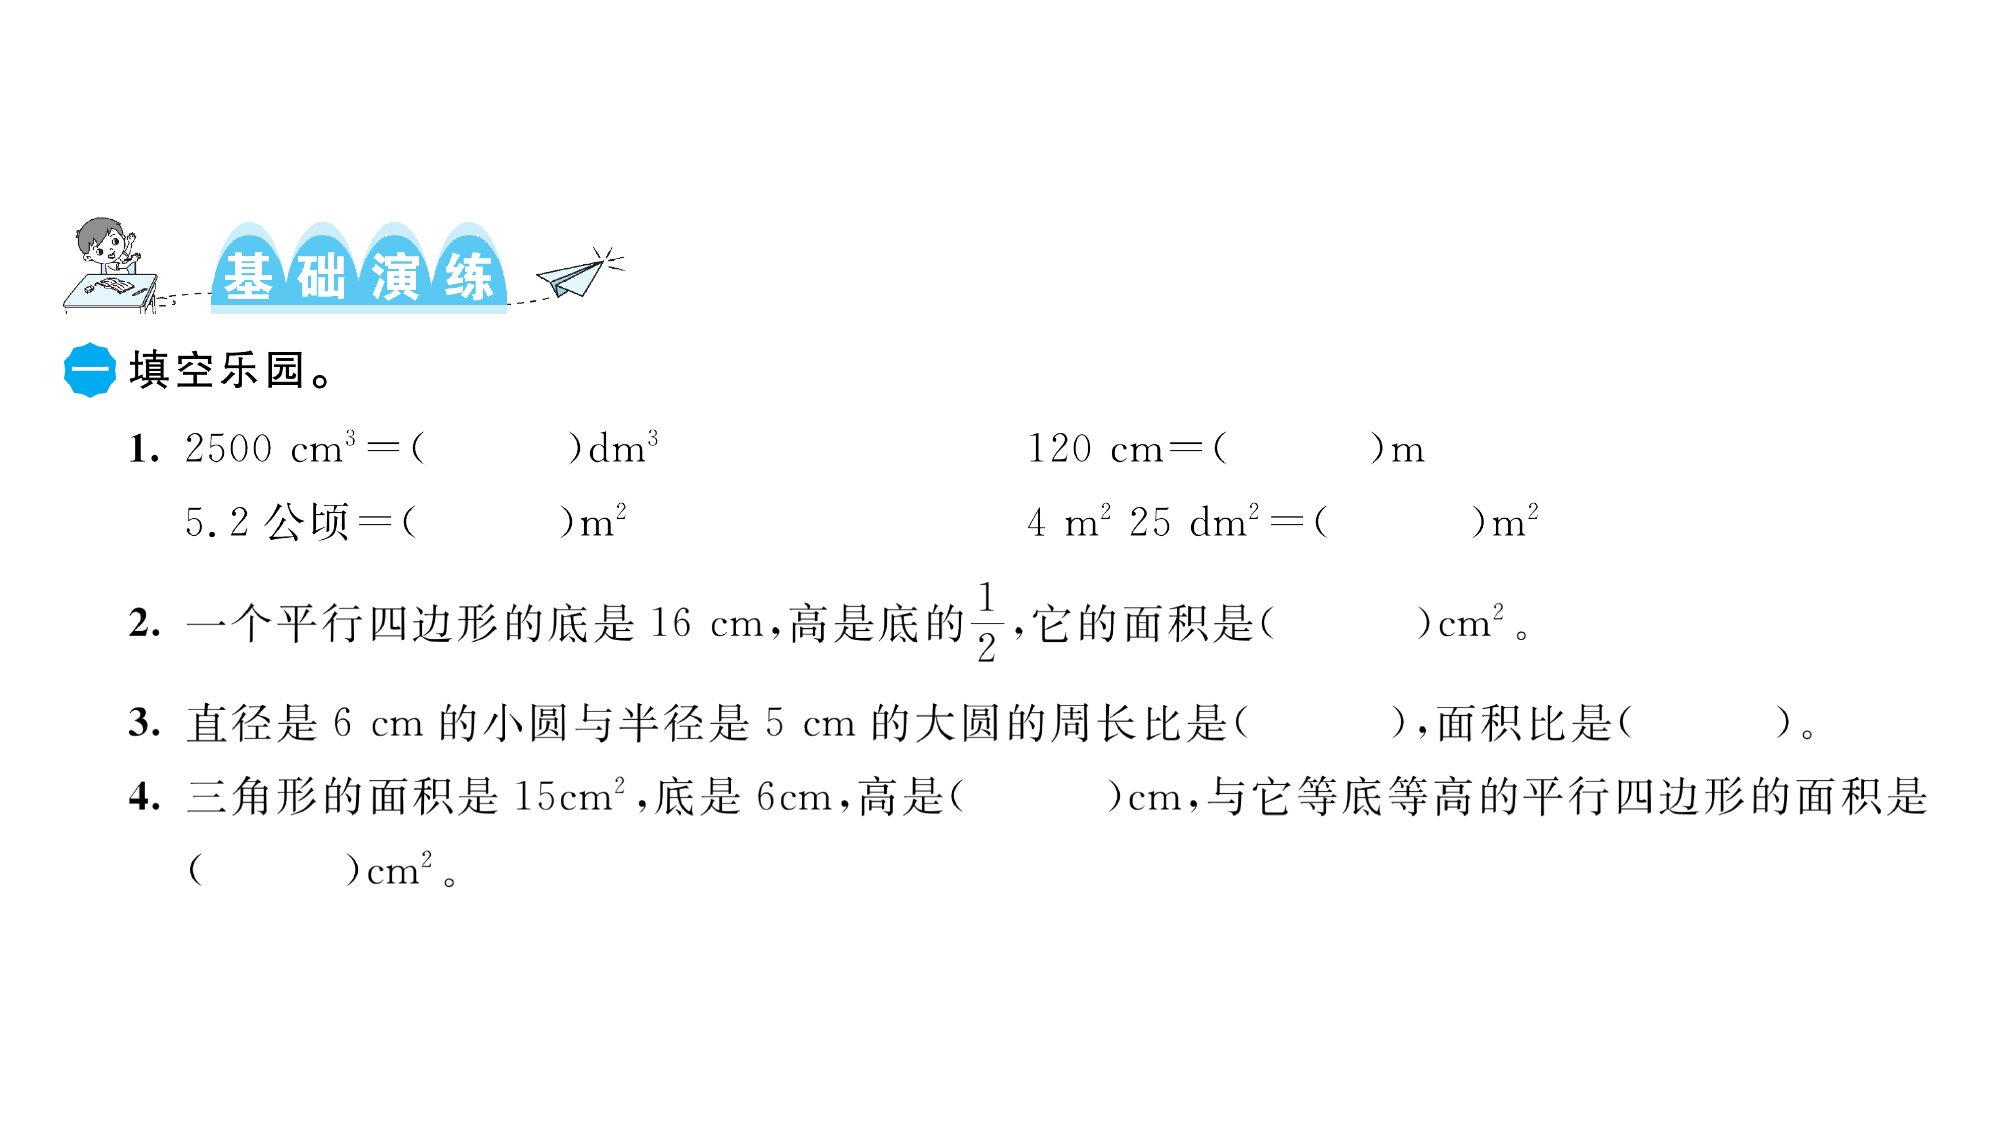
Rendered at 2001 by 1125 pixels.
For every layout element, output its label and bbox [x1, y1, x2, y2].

picture [58, 200, 1949, 564]
picture [125, 573, 1942, 914]
